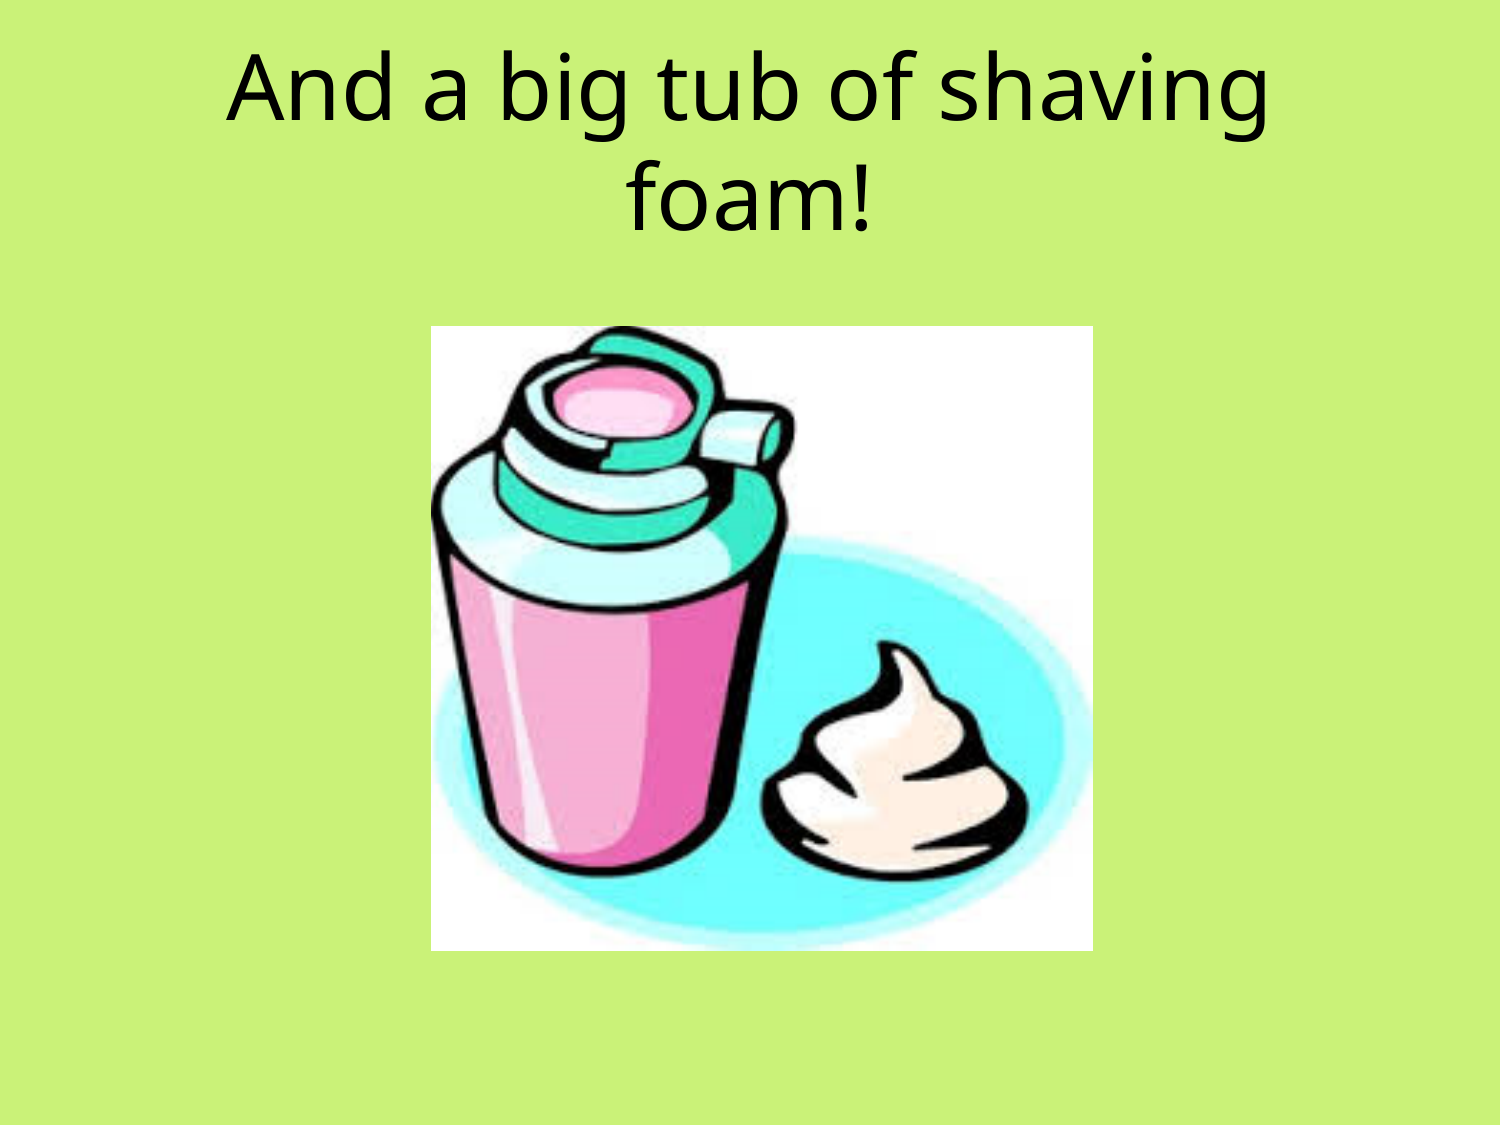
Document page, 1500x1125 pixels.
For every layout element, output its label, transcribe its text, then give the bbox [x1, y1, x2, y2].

picture [430, 326, 1093, 951]
title And a big tub of shaving foam! [75, 45, 1425, 233]
